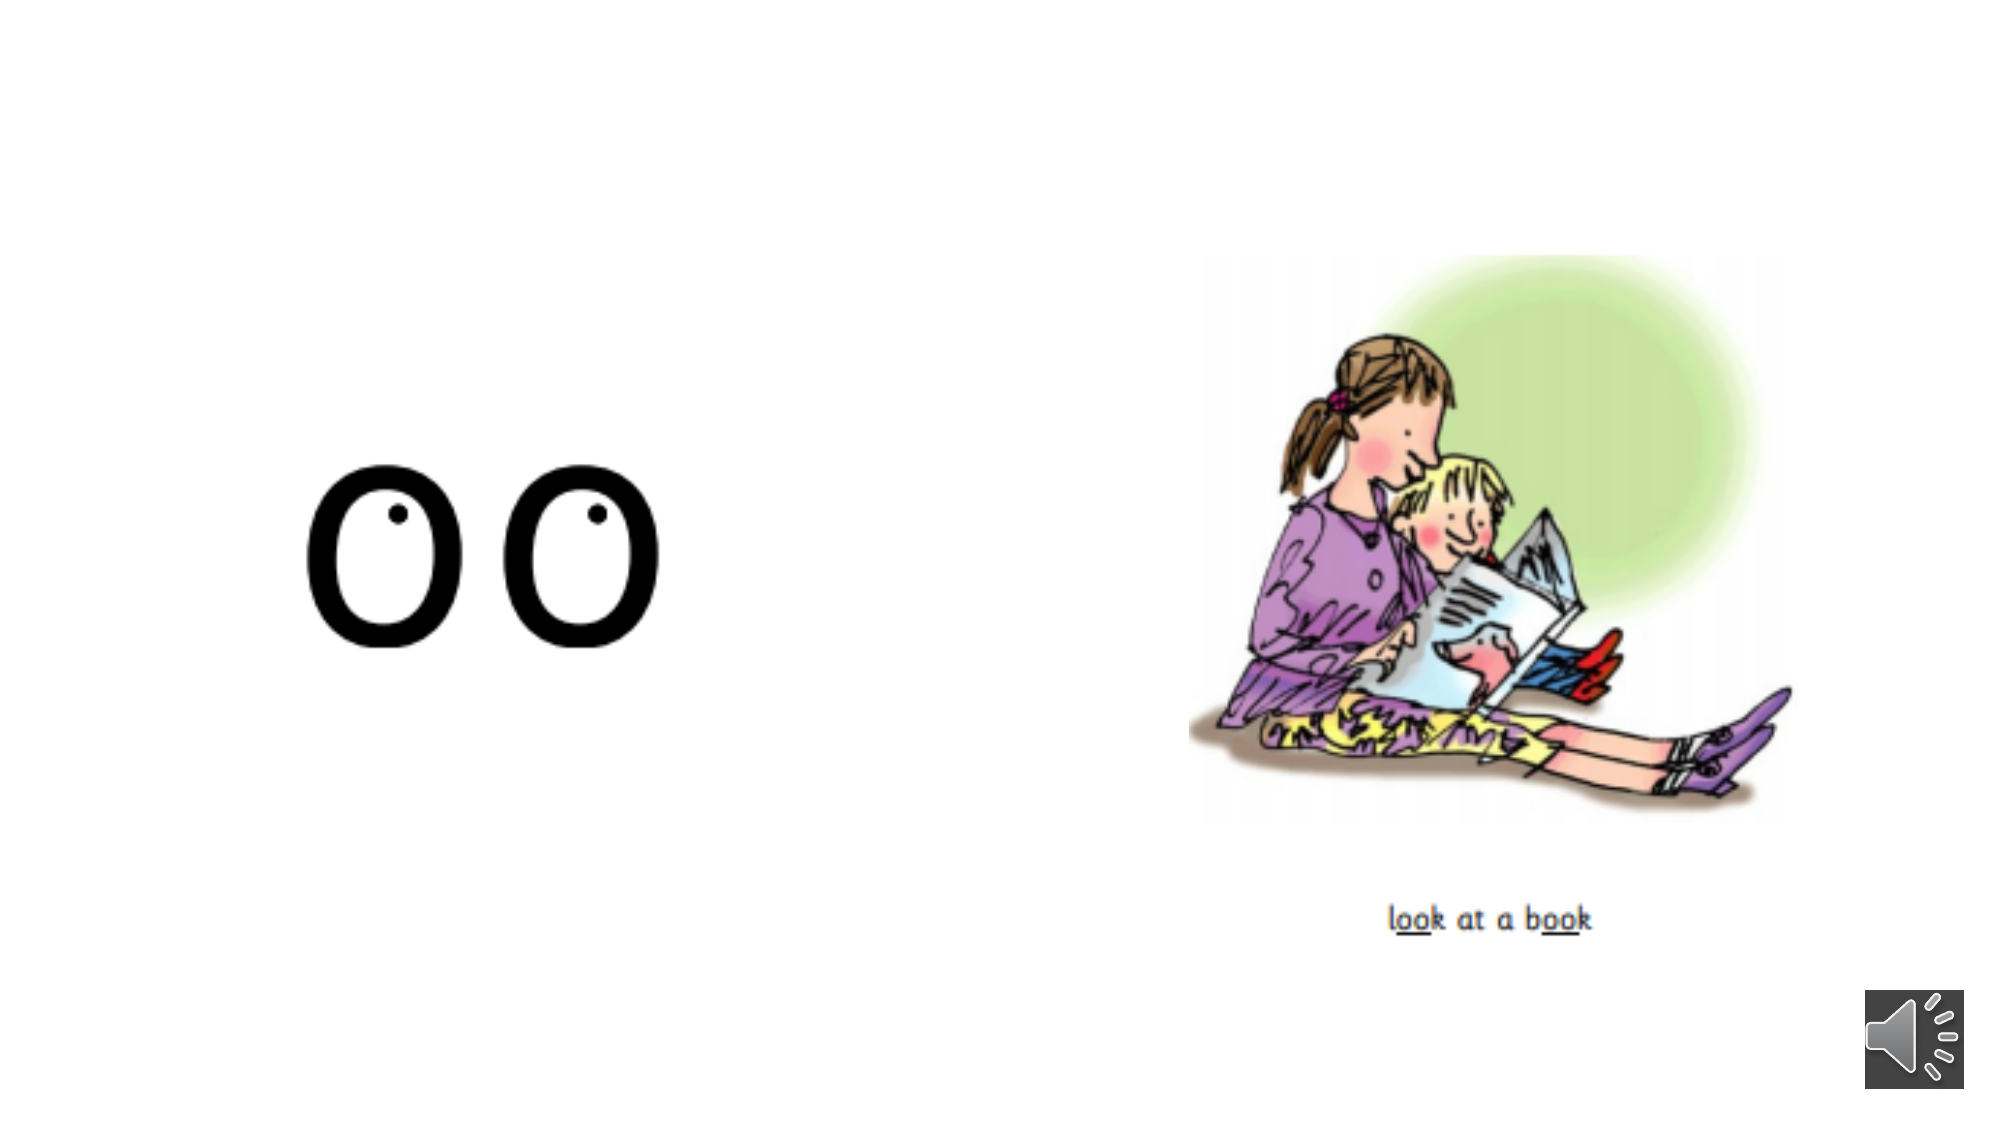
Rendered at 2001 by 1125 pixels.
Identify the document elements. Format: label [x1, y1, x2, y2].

picture [287, 416, 701, 709]
picture [1864, 989, 1965, 1090]
picture [1188, 175, 1803, 950]
